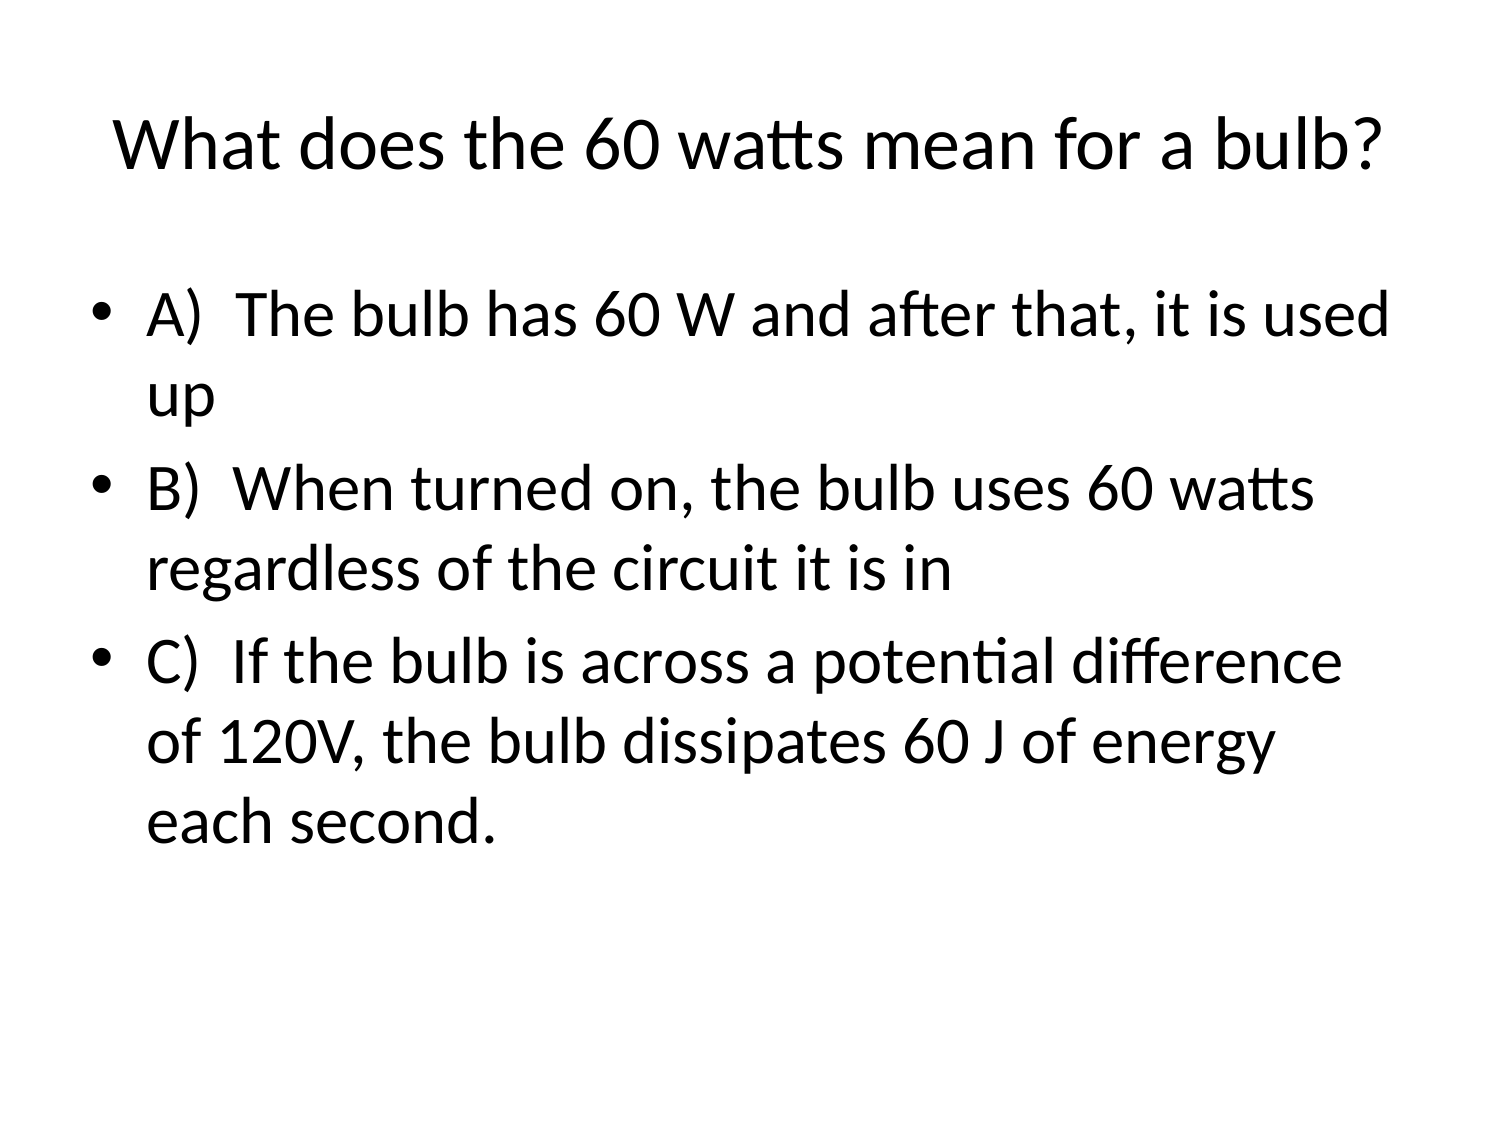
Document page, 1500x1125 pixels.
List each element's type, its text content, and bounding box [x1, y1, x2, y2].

list A) The bulb has 60 W and after that, it is used up B) When turned on, the bulb uses 60 watts regardless of the circuit it is in C) If the bulb is across a potential difference of 120V, the bulb dissipates 60 J of energy each second. [75, 262, 1425, 1005]
title What does the 60 watts mean for a bulb? [75, 45, 1425, 233]
